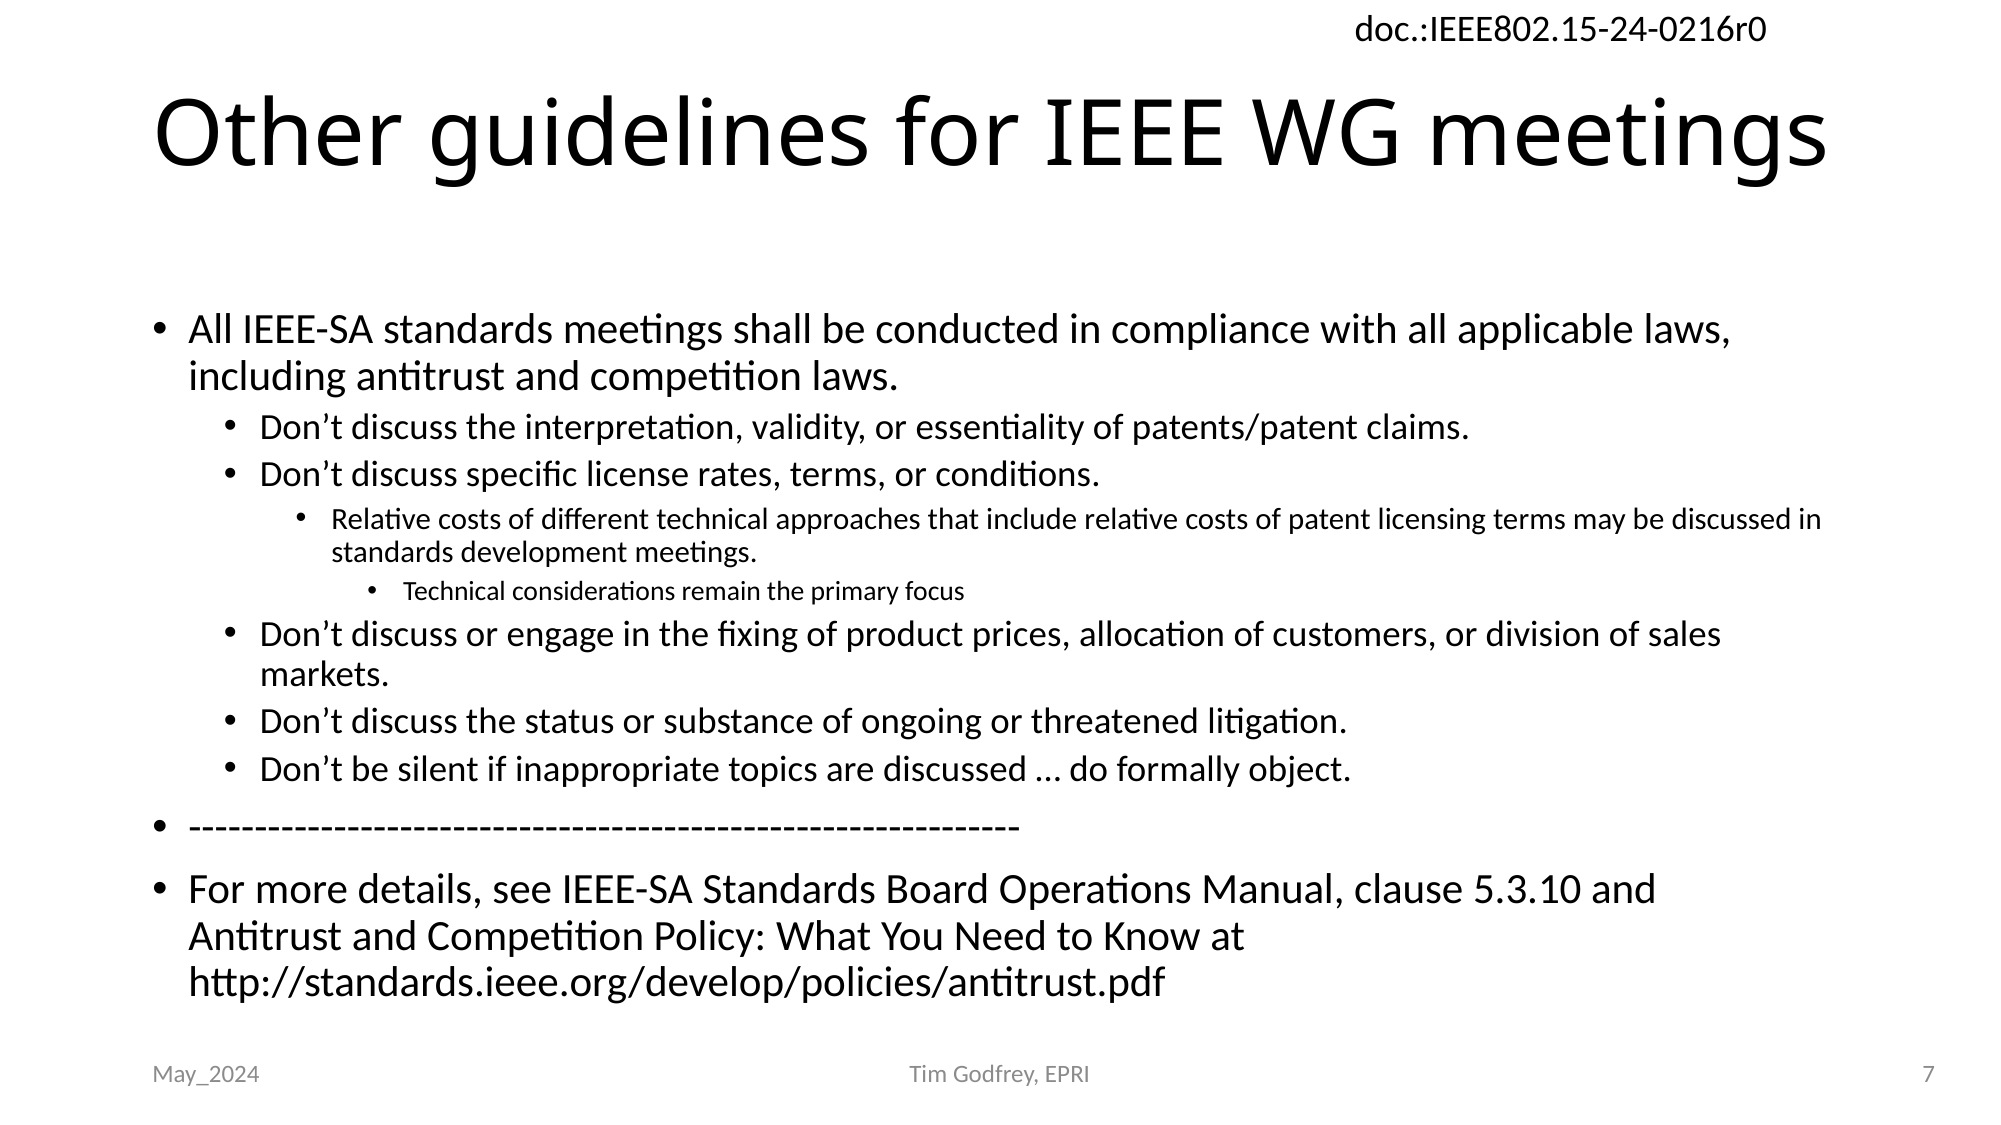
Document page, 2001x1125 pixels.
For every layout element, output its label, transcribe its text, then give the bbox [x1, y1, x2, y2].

slide_number 7 [1462, 1042, 1950, 1103]
footer Tim Godfrey, EPRI [662, 1042, 1338, 1103]
list All IEEE-SA standards meetings shall be conducted in compliance with all applicable laws, including antitrust and competition laws. Don’t discuss the interpretation, validity, or essentiality of patents/patent claims. Don’t discuss specific license rates, terms, or conditions. Relative costs of different technical approaches that include relative costs of patent licensing terms may be discussed in standards development meetings. Technical considerations remain the primary focus Don’t discuss or engage in the fixing of product prices, allocation of customers, or division of sales markets. Don’t discuss the status or substance of ongoing or threatened litigation. Don’t be silent if inappropriate topics are discussed … do formally object. --------------------------------------------------------------- For more details, see IEEE-SA Standards Board Operations Manual, clause 5.3.10 and Antitrust and Competition Policy: What You Need to Know at http://standards.ieee.org/develop/policies/antitrust.pdf [137, 299, 1863, 1014]
slide_number May_2024 [137, 1042, 588, 1103]
title Other guidelines for IEEE WG meetings [137, 59, 1863, 213]
